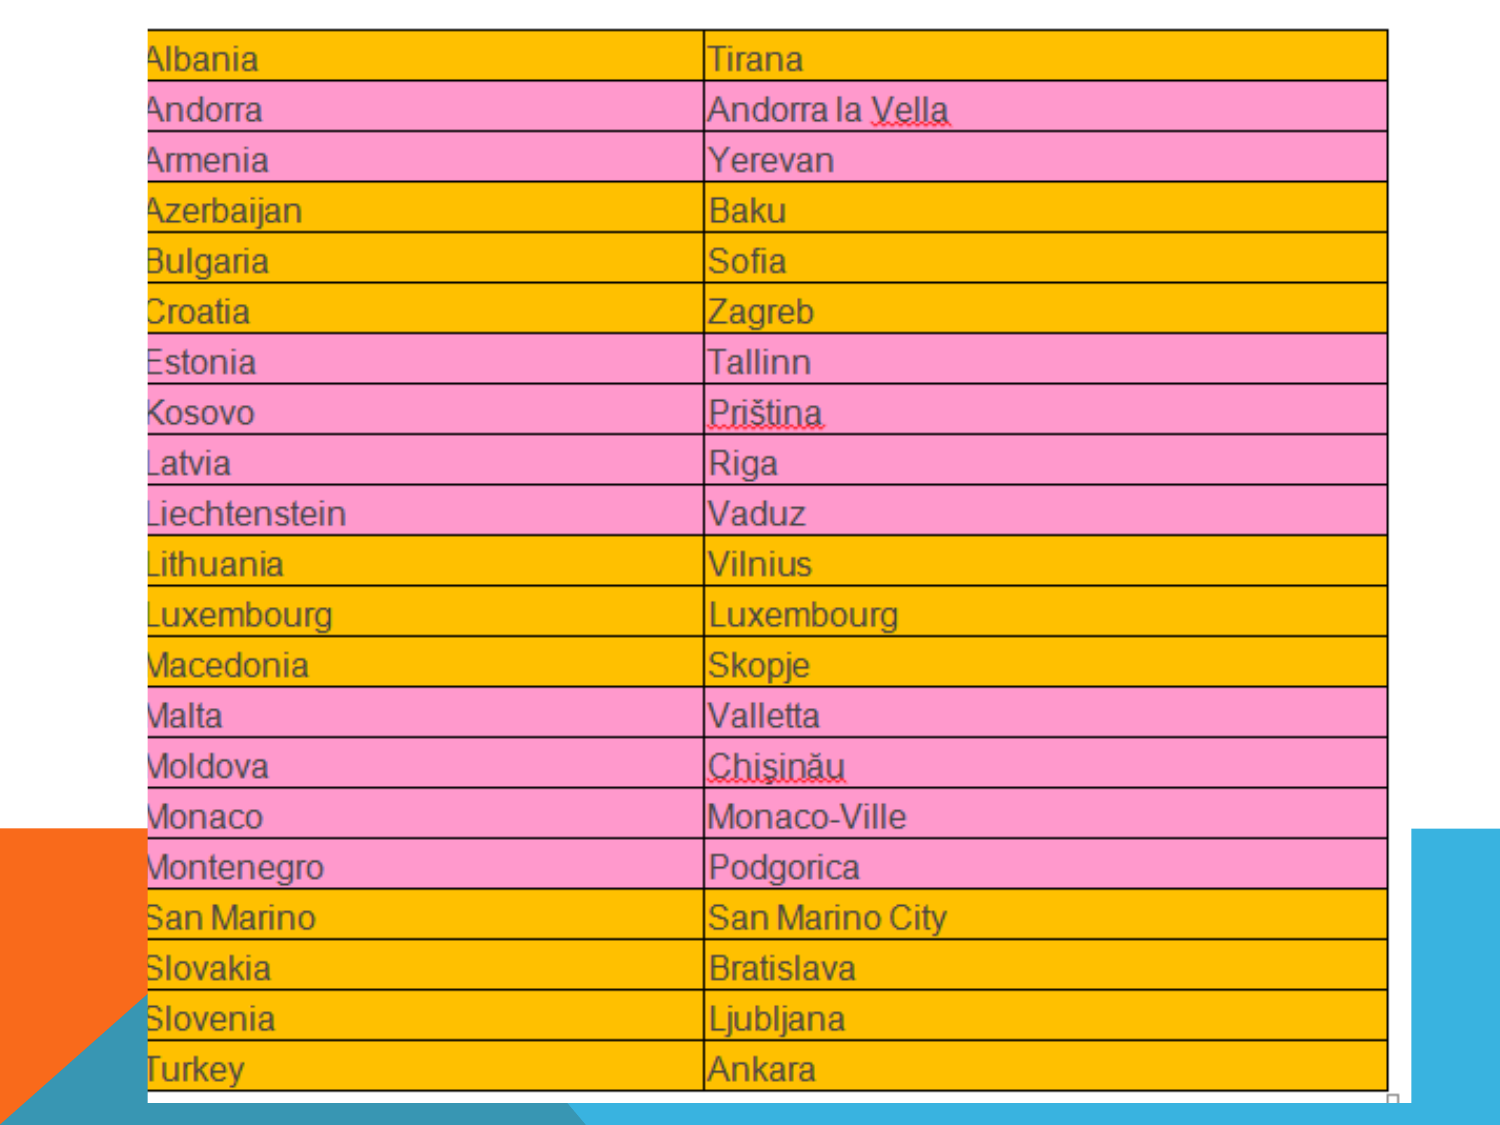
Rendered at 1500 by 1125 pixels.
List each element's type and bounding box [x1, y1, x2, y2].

picture [147, 0, 1412, 1104]
